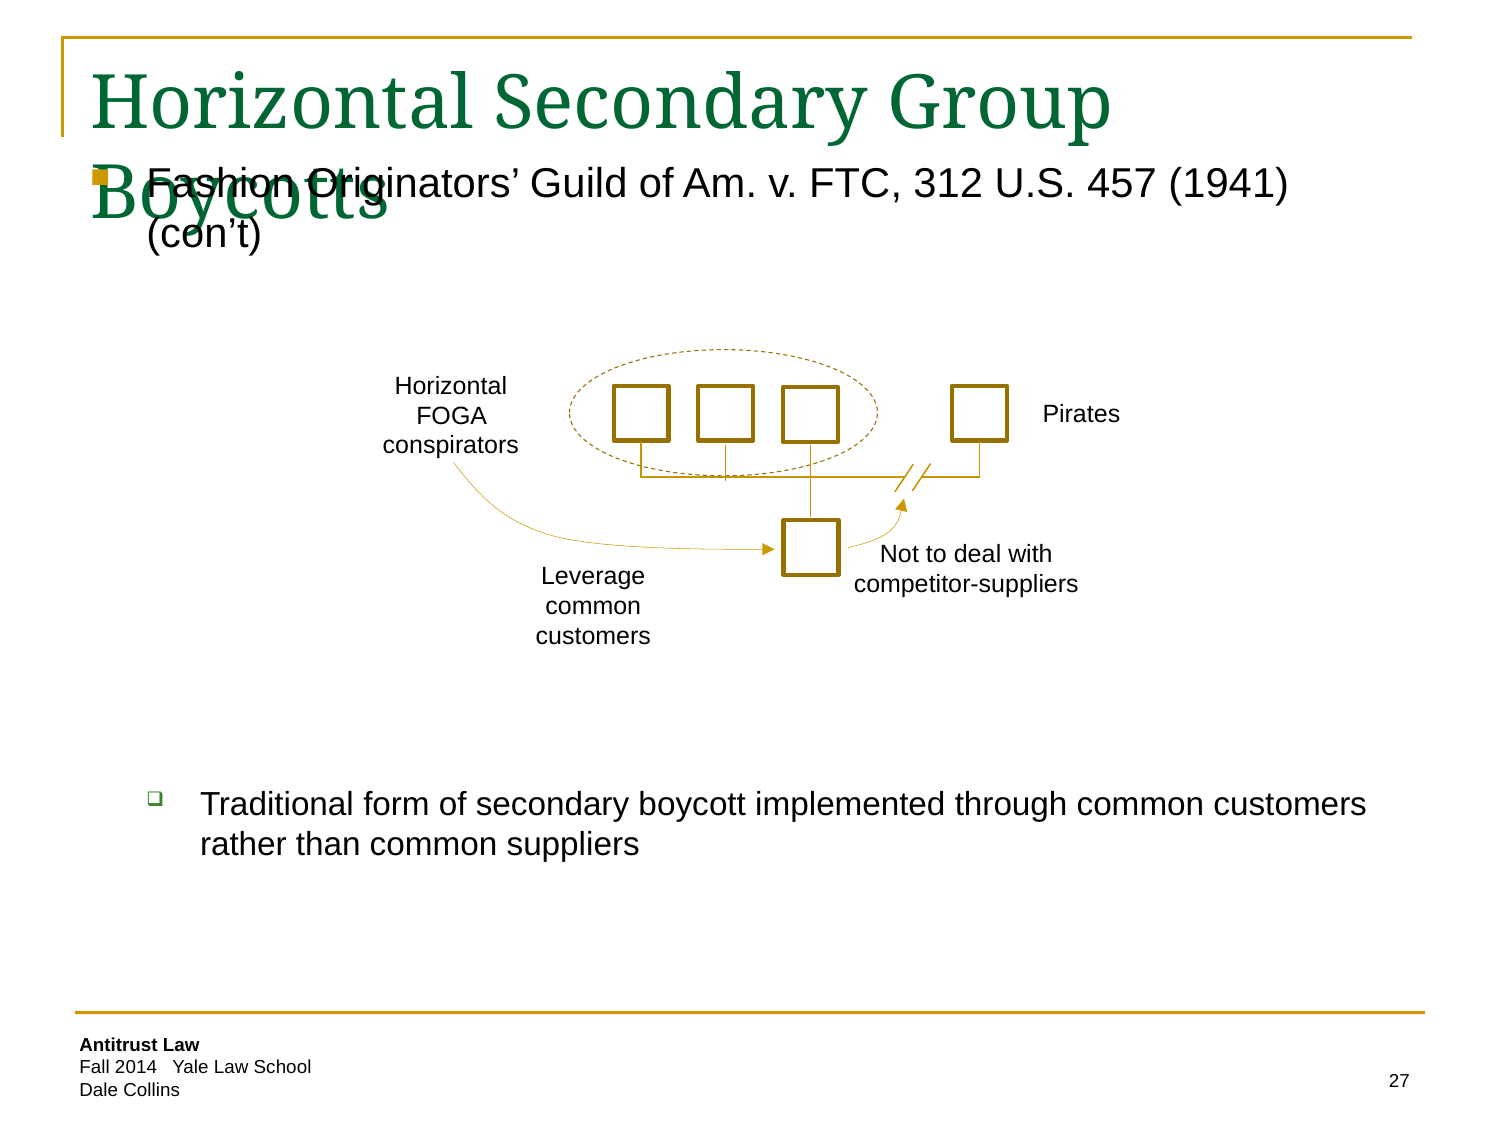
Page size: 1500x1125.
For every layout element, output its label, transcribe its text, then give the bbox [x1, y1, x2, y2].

text_box [567, 347, 880, 476]
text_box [912, 463, 931, 492]
text_box Horizontal FOGA conspirators [366, 361, 536, 467]
list Fashion Originators’ Guild of Am. v. FTC, 312 U.S. 457 (1941) (con’t) Traditional form of secondary boycott implemented through common customers rather than common suppliers [75, 148, 1425, 1006]
slide_number 27 [1074, 1023, 1426, 1100]
text_box [950, 384, 1009, 443]
text_box [451, 461, 775, 556]
text_box [781, 518, 841, 577]
text_box Not to deal with competitor-suppliers [837, 530, 1095, 606]
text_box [894, 464, 908, 493]
text_box Leverage common customers [479, 552, 707, 657]
title Horizontal Secondary Group Boycotts [75, 45, 1425, 148]
text_box [847, 500, 908, 550]
text_box Pirates [1027, 389, 1136, 435]
